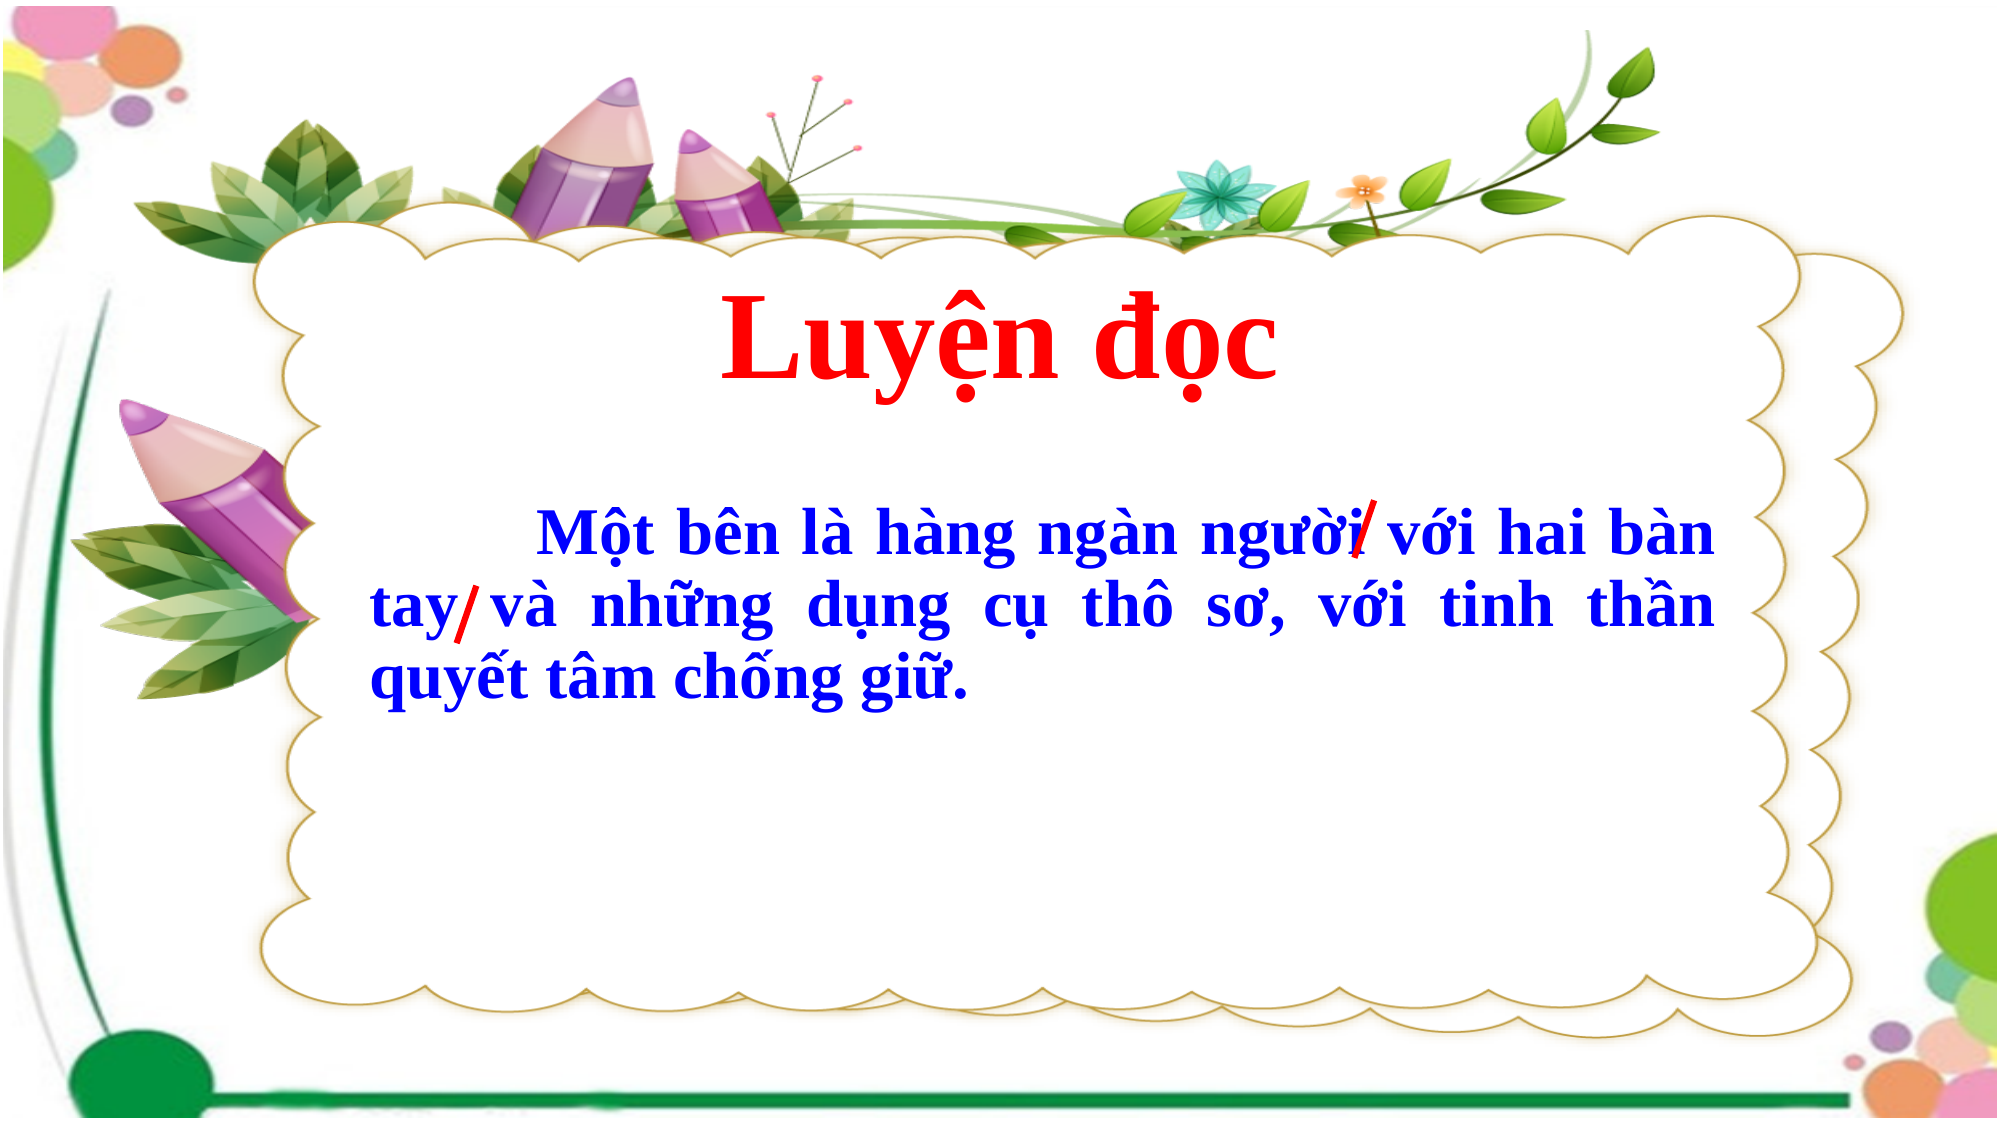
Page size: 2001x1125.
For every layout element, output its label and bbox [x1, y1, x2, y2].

picture [2, 6, 1998, 1119]
text_box [1354, 500, 1375, 559]
text_box [456, 585, 477, 644]
